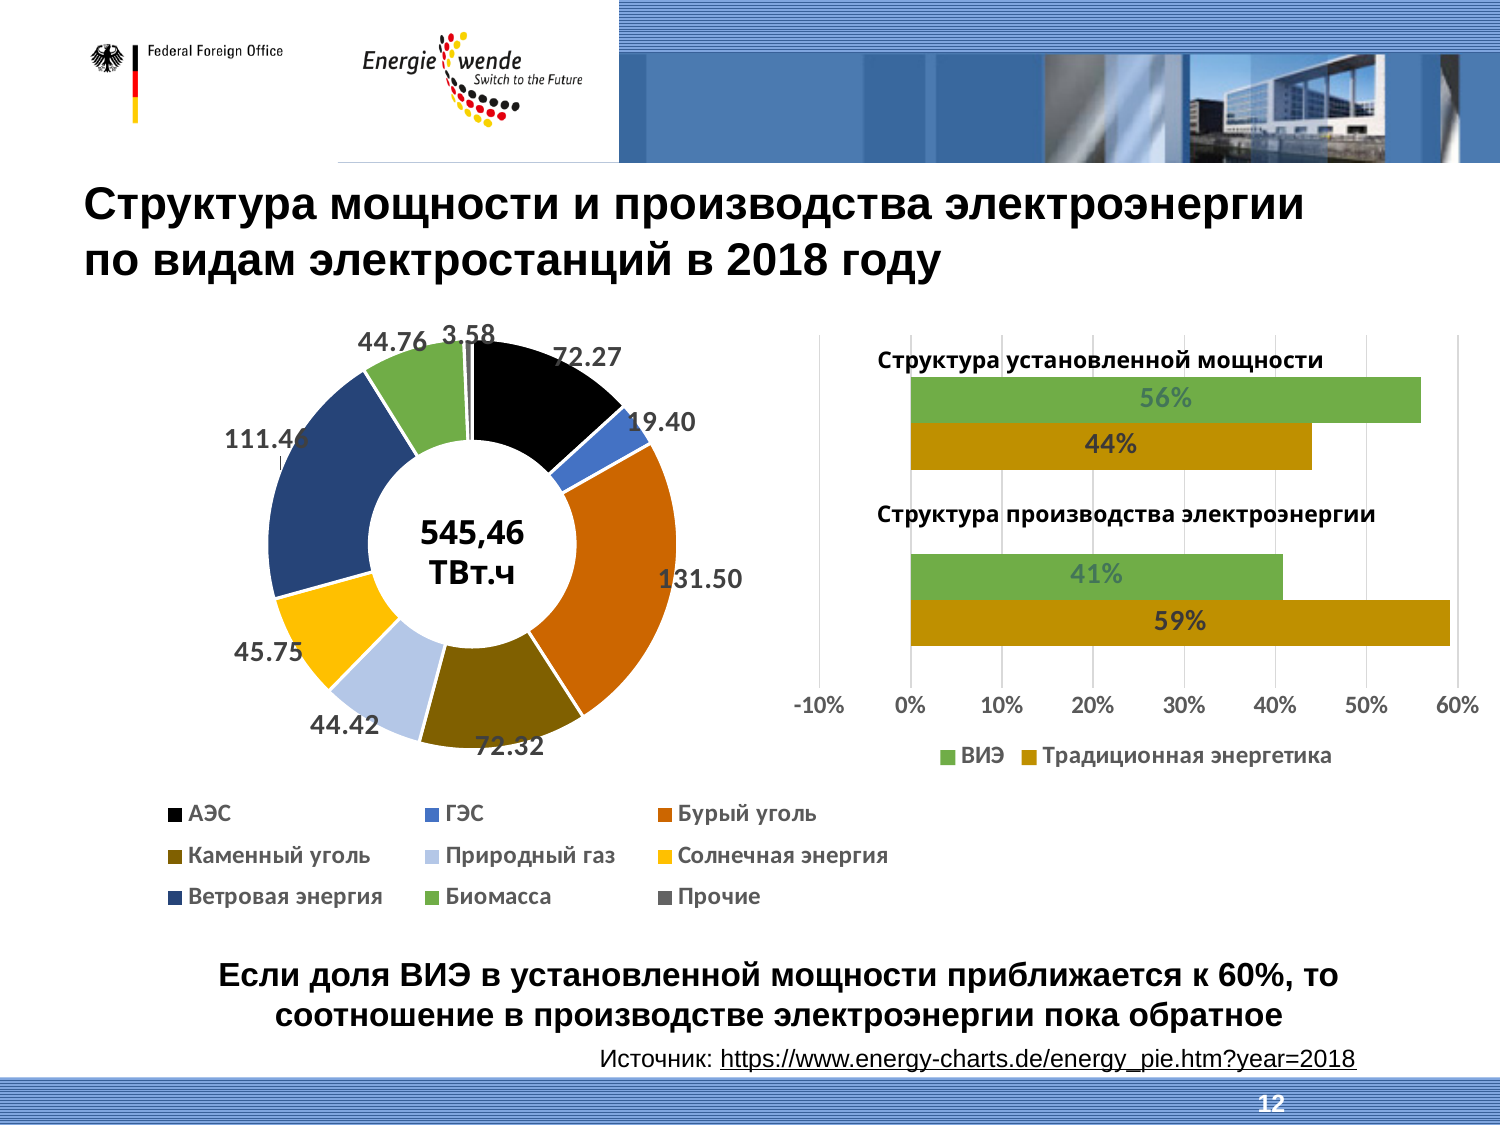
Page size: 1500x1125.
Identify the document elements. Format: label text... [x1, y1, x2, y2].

title Структура мощности и производства электроэнергии по видам электростанций в 2018 году [68, 186, 1344, 273]
chart [111, 295, 1495, 928]
list Источник: https://www.energy-charts.de/energy_pie.htm?year=2018 [584, 1035, 1465, 1059]
picture [354, 30, 590, 128]
slide_number 12 [1199, 1064, 1344, 1125]
list Если доля ВИЭ в установленной мощности приближается к 60%, то соотношение в производстве электроэнергии пока обратное [123, 963, 1436, 1024]
picture [66, 19, 325, 149]
picture [619, 53, 1500, 163]
